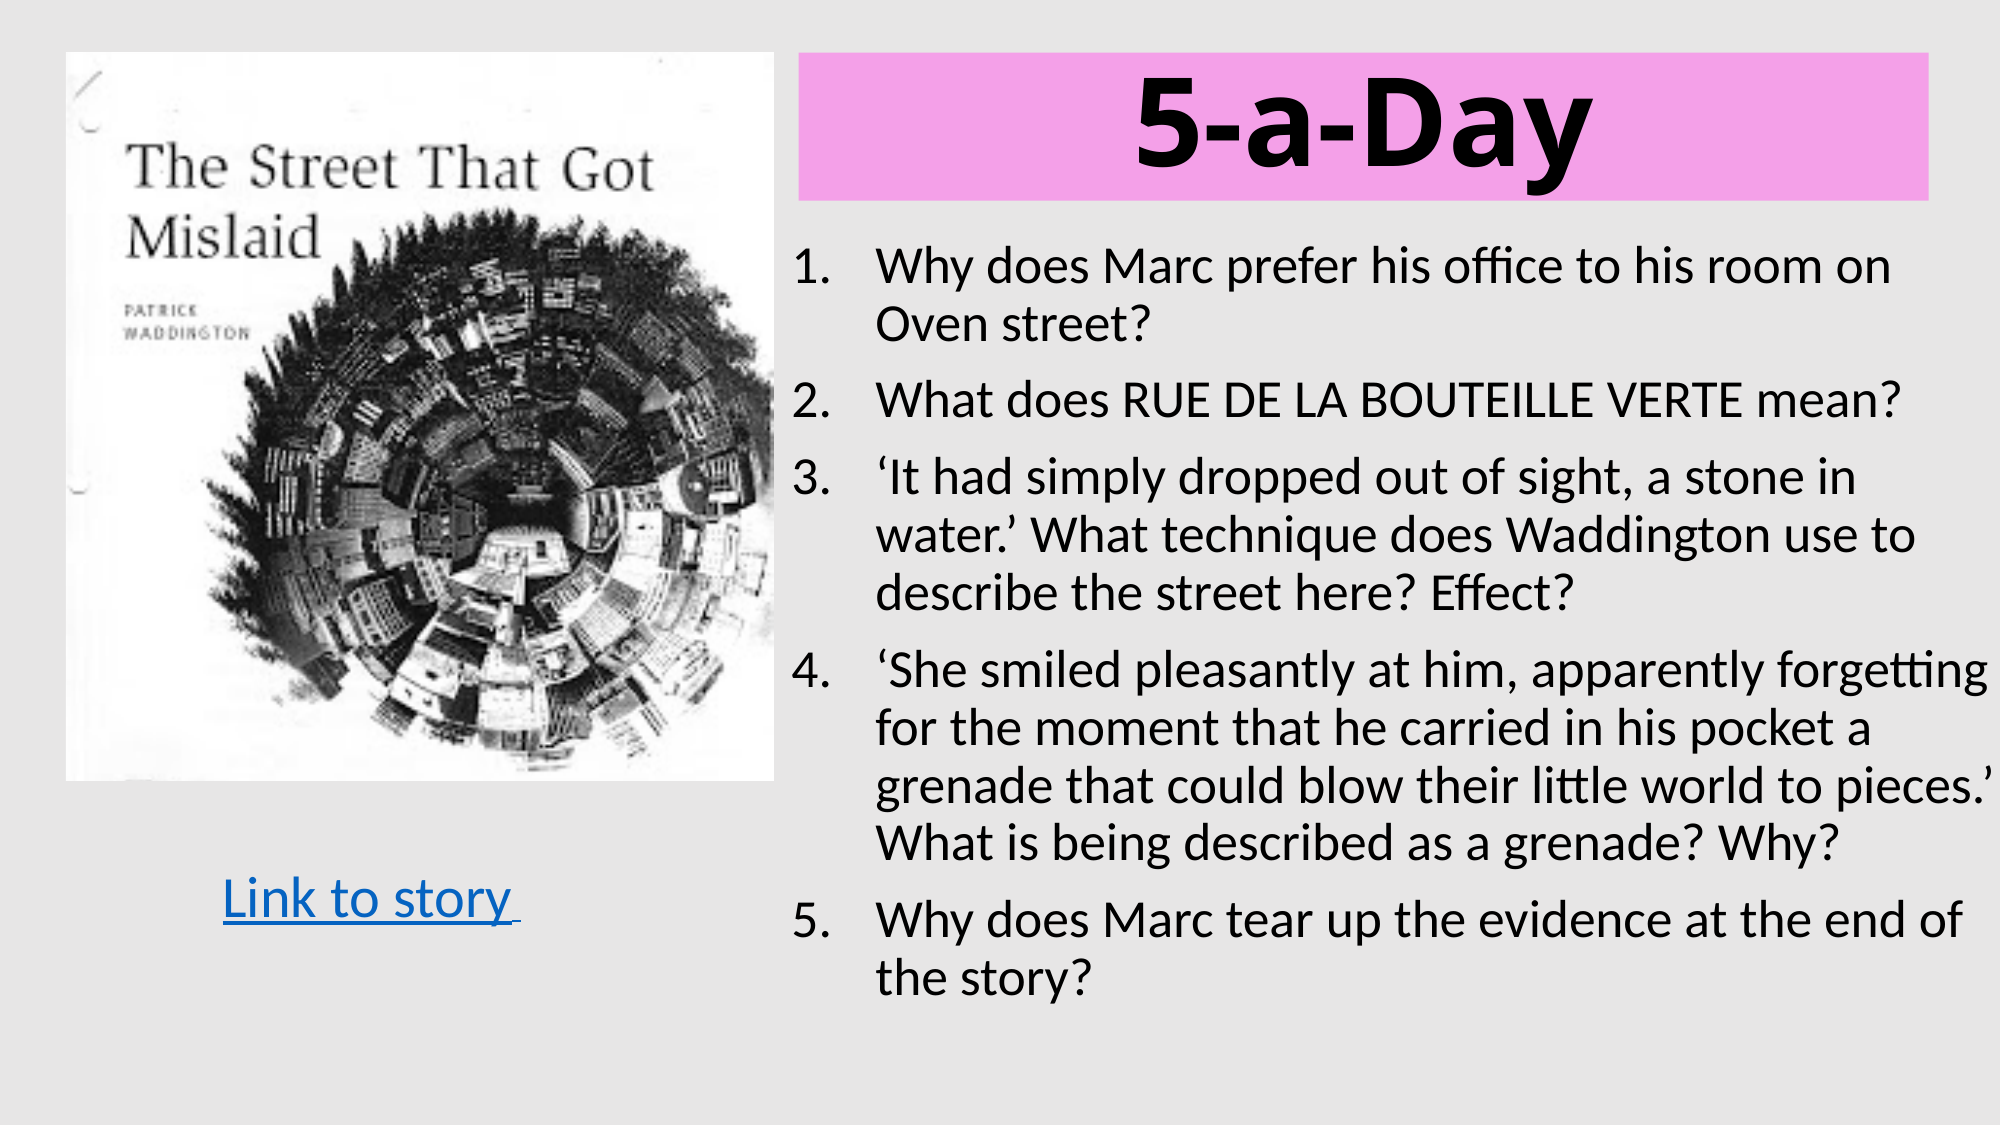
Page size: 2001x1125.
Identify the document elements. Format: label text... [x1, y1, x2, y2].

text_box Link to story [207, 851, 536, 937]
title 5-a-Day [798, 52, 1929, 201]
picture [65, 52, 777, 781]
list Why does Marc prefer his office to his room on Oven street? What does RUE DE LA BOUTEILLE VERTE mean? ‘It had simply dropped out of sight, a stone in water.’ What technique does Waddington use to describe the street here? Effect? ‘She smiled pleasantly at him, apparently forgetting for the moment that he carried in his pocket a grenade that could blow their little world to pieces.’ What is being described as a grenade? Why? Why does Marc tear up the evidence at the end of the story? [776, 229, 2000, 1059]
